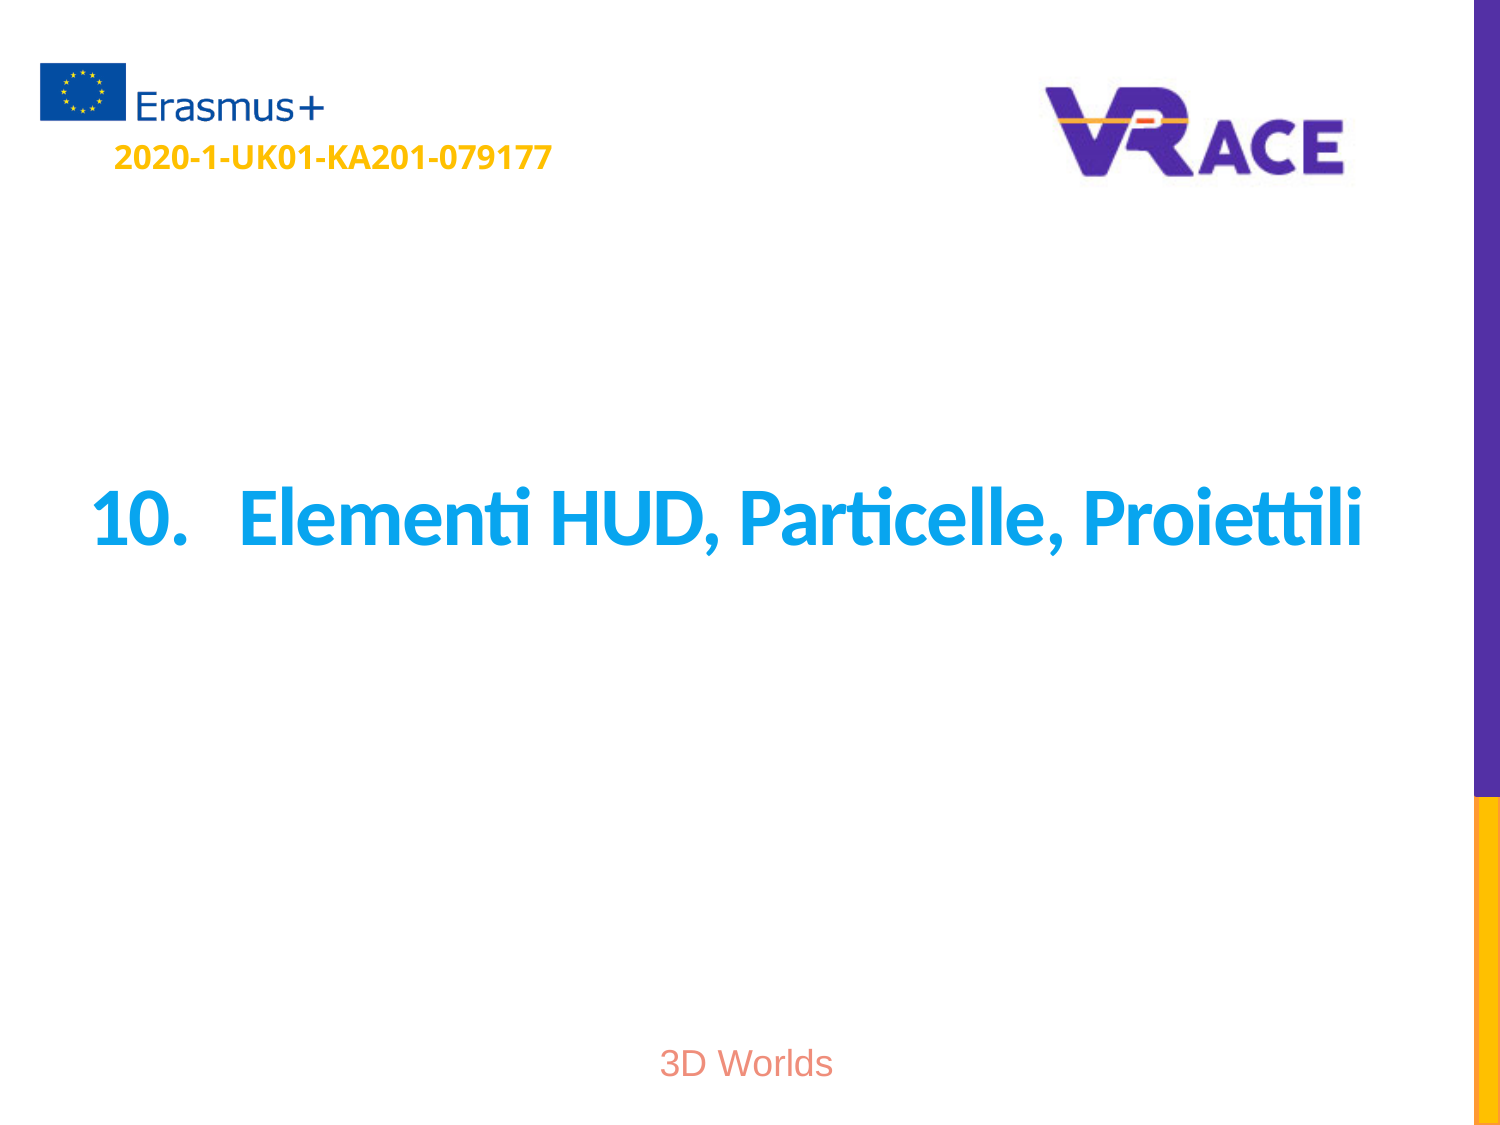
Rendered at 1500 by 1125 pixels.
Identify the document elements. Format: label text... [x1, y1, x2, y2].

picture [22, 46, 341, 138]
text_box 2020-1-UK01-KA201-079177 [35, 128, 632, 184]
picture [1029, 36, 1369, 232]
title 10. Elementi HUD, Particelle, Proiettili [64, 456, 1390, 669]
text_box 3D Worlds [82, 1031, 1412, 1091]
